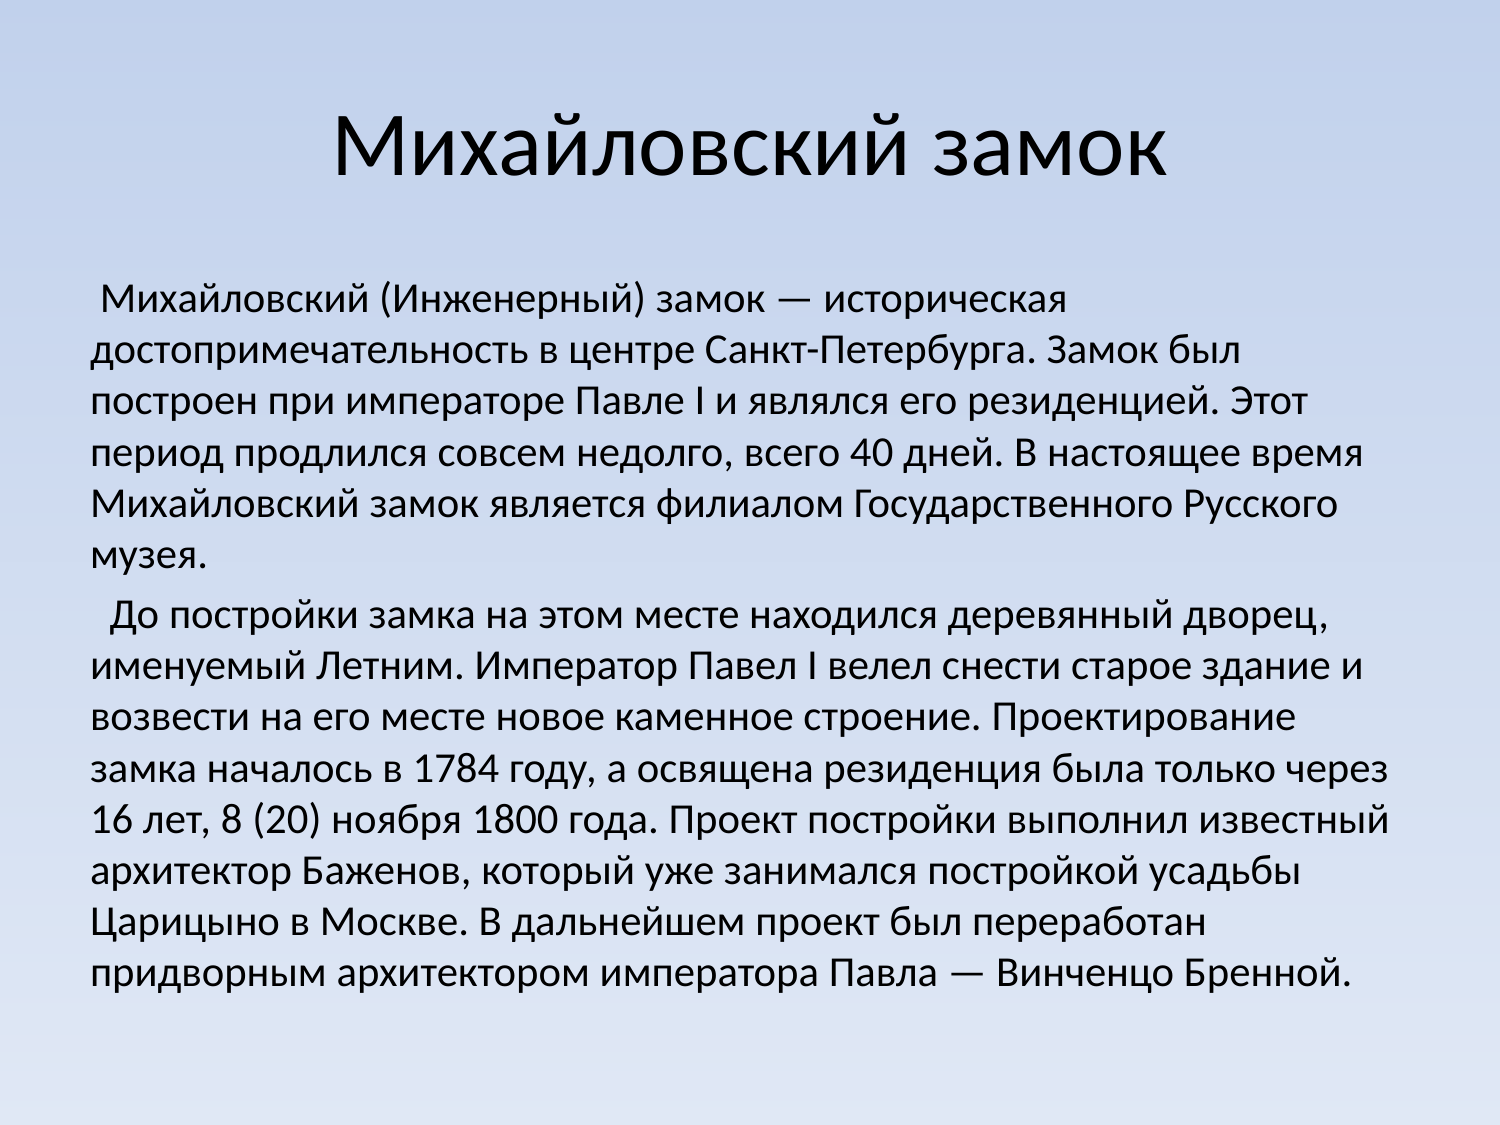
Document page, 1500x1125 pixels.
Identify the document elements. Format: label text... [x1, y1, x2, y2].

list Михайловский (Инженерный) замок — историческая достопримечательность в центре Санкт-Петербурга. Замок был построен при императоре Павле I и являлся его резиденцией. Этот период продлился совсем недолго, всего 40 дней. В настоящее время Михайловский замок является филиалом Государственного Русского музея. До постройки замка на этом месте находился деревянный дворец, именуемый Летним. Император Павел I велел снести старое здание и возвести на его месте новое каменное строение. Проектирование замка началось в 1784 году, а освящена резиденция была только через 16 лет, 8 (20) ноября 1800 года. Проект постройки выполнил известный архитектор Баженов, который уже занимался постройкой усадьбы Царицыно в Москве. В дальнейшем проект был переработан придворным архитектором императора Павла — Винченцо Бренной. [75, 262, 1425, 1005]
title Михайловский замок [75, 45, 1425, 233]
